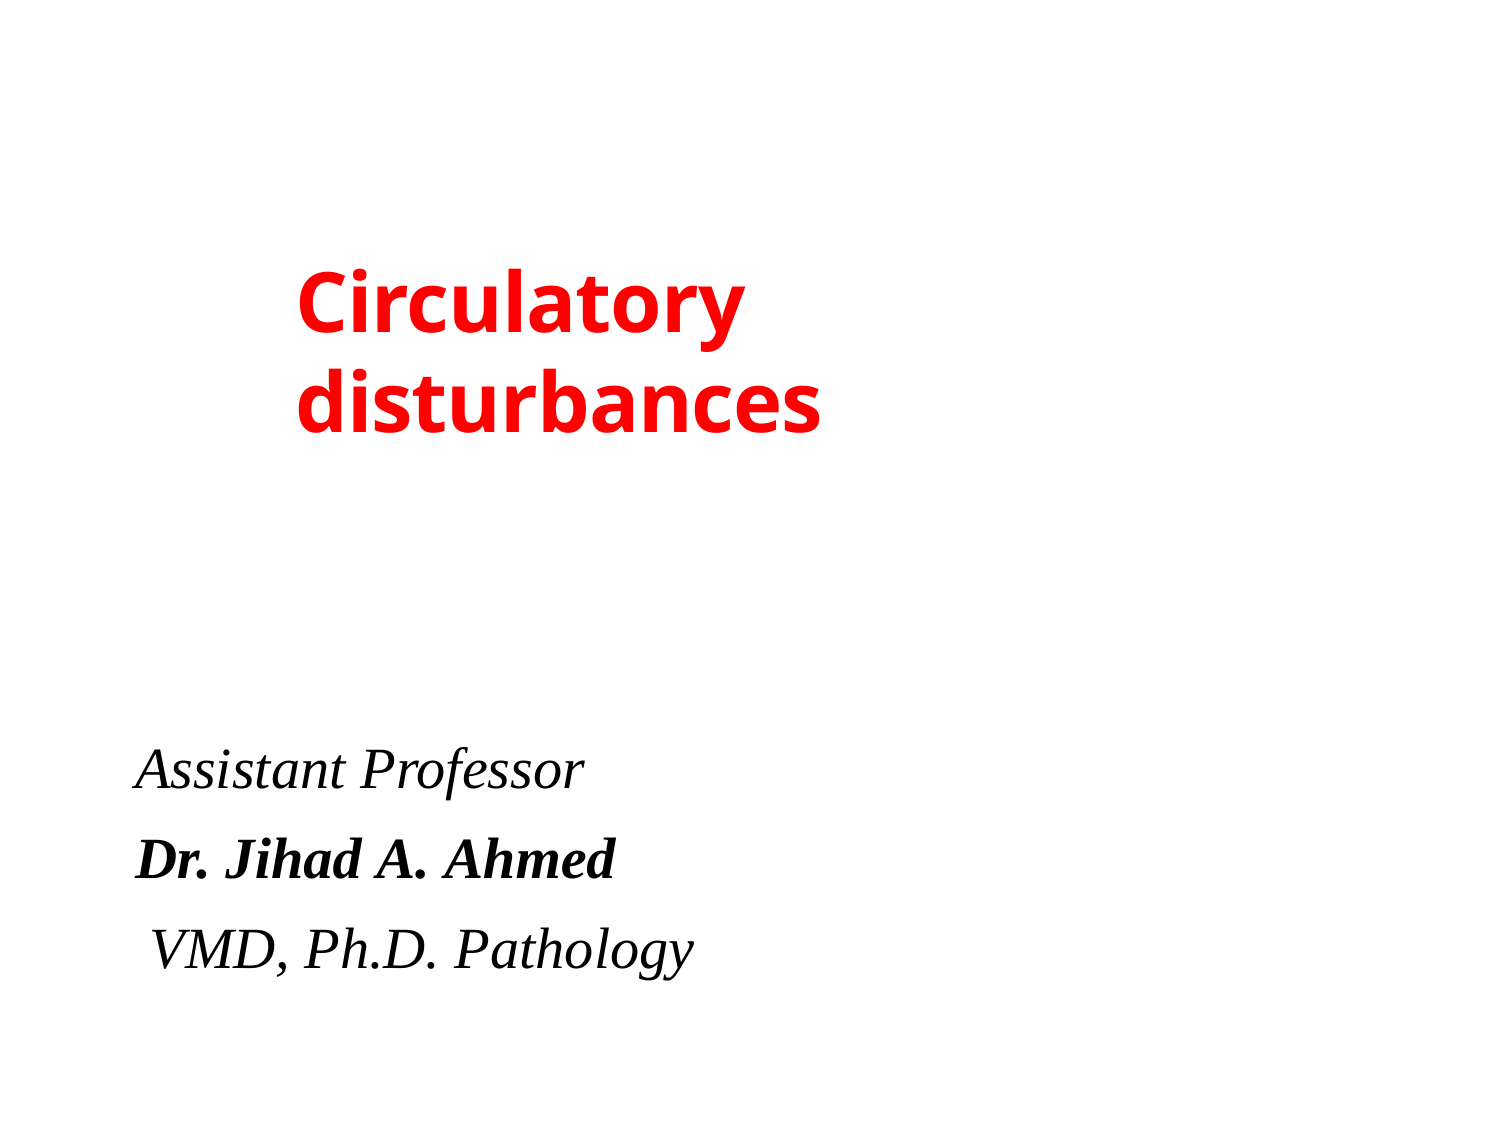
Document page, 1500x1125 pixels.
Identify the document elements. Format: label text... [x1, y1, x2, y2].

title Circulatory disturbances [218, 246, 1282, 450]
subtitle Assistant Professor Dr. Jihad A. Ahmed VMD, Ph.D. Pathology [62, 714, 1413, 1125]
